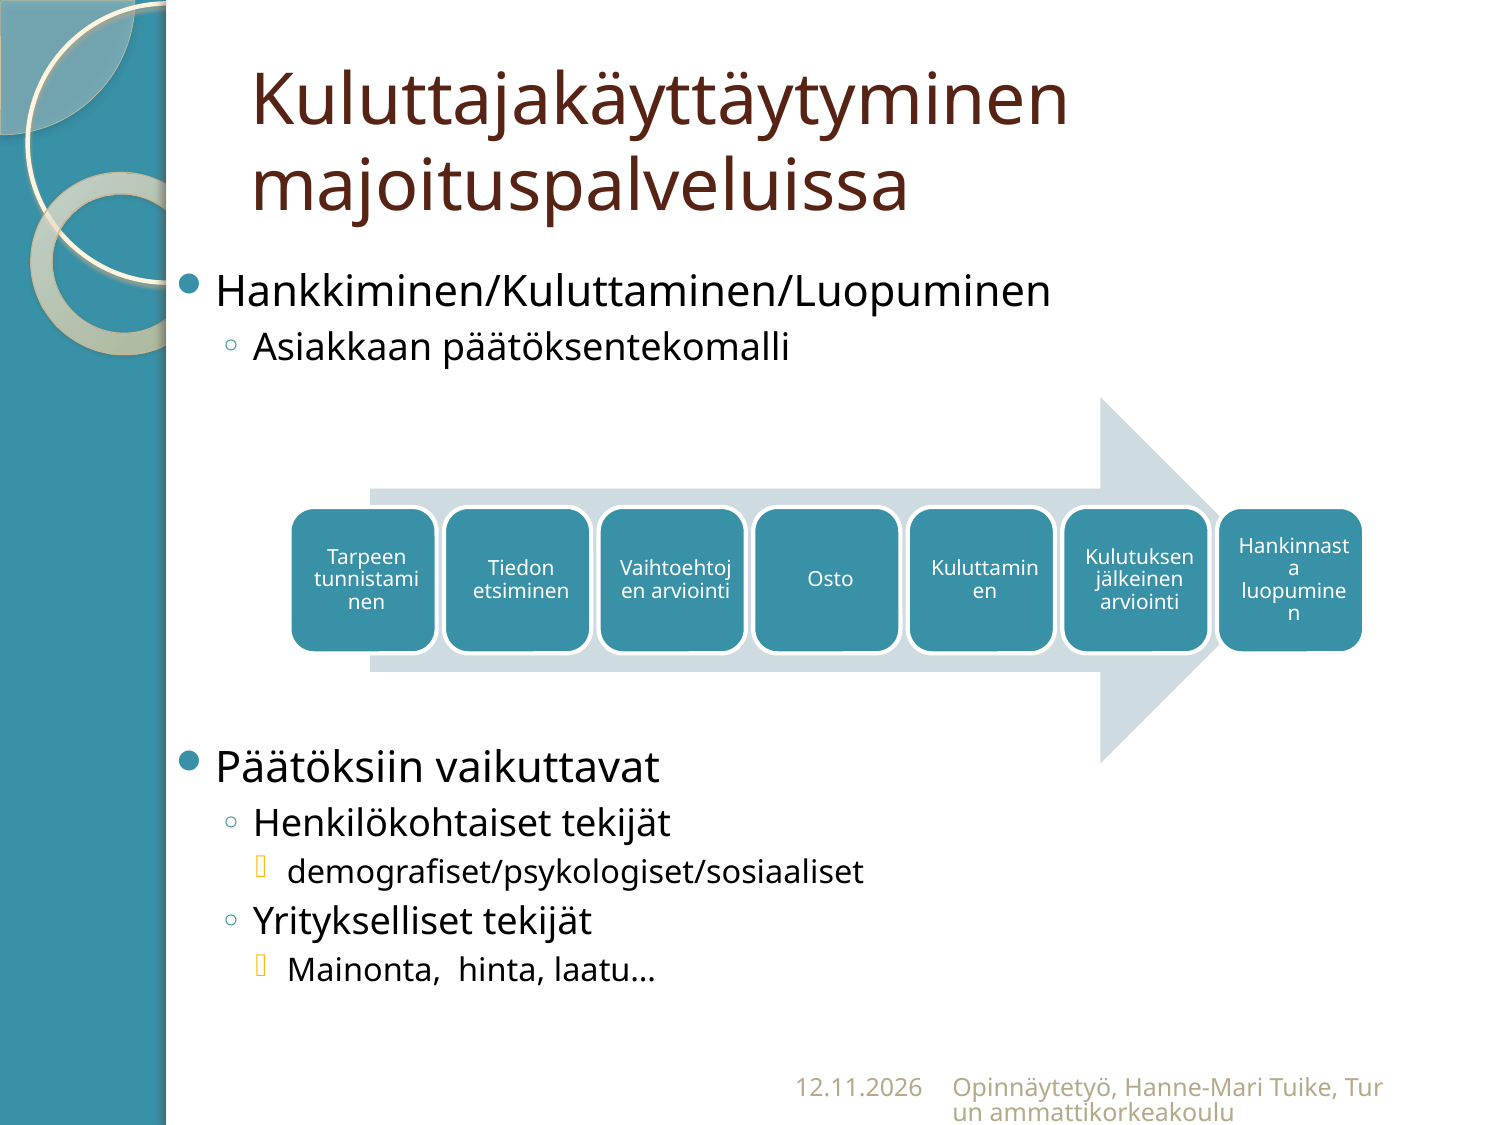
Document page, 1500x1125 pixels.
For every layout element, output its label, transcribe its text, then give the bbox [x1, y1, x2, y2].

list Hankkiminen/Kuluttaminen/Luopuminen Asiakkaan päätöksentekomalli Päätöksiin vaikuttavat Henkilökohtaiset tekijät demografiset/psykologiset/sosiaaliset Yritykselliset tekijät Mainonta, hinta, laatu… [150, 255, 1459, 998]
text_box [288, 396, 1365, 764]
footer Opinnäytetyö, Hanne-Mari Tuike, Turun ammattikorkeakoulu [937, 1034, 1413, 1113]
title Kuluttajakäyttäytyminen majoituspalveluissa [235, 45, 1466, 233]
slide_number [587, 1034, 937, 1113]
